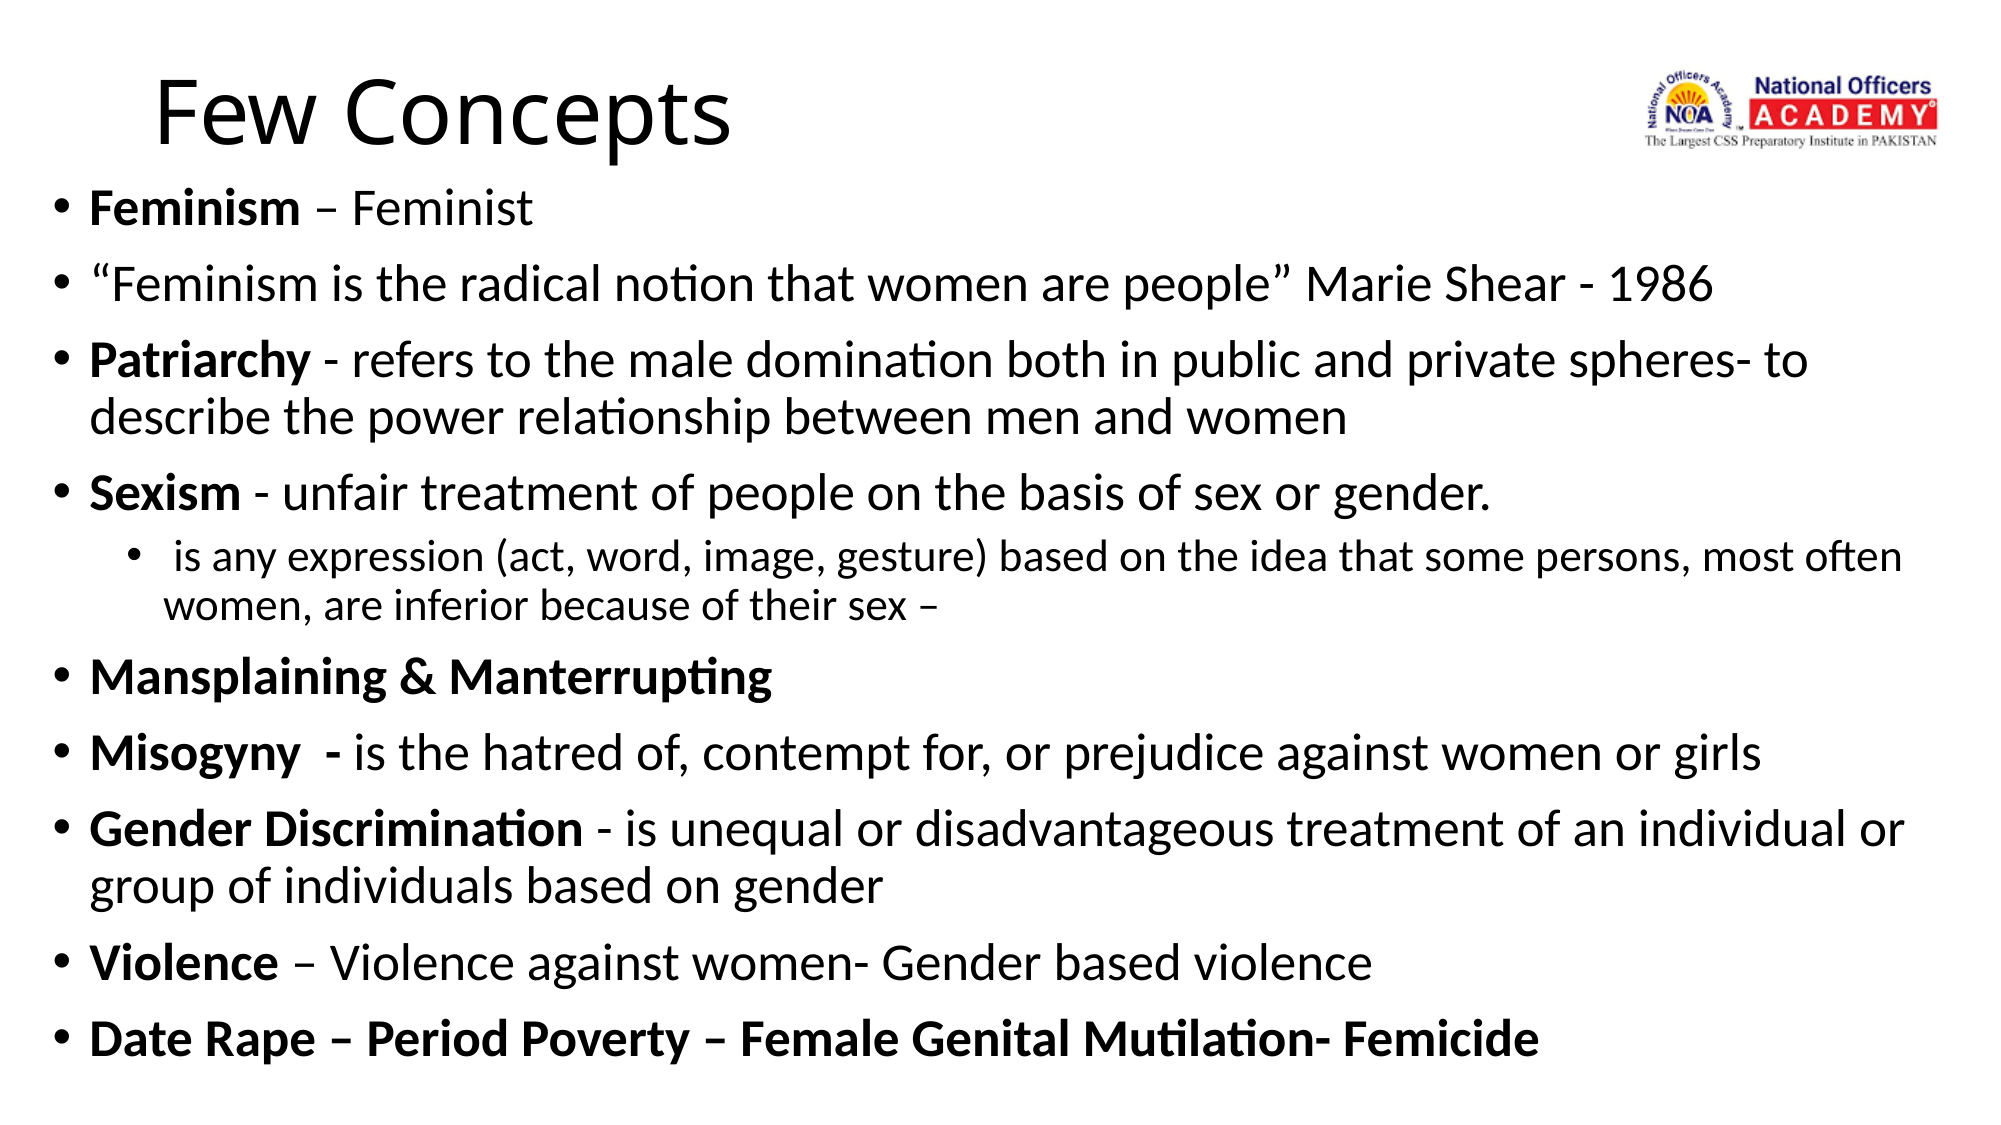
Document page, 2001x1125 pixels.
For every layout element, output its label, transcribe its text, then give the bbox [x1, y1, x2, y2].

list Feminism – Feminist “Feminism is the radical notion that women are people” Marie Shear - 1986 Patriarchy - refers to the male domination both in public and private spheres- to describe the power relationship between men and women Sexism - unfair treatment of people on the basis of sex or gender. is any expression (act, word, image, gesture) based on the idea that some persons, most often women, are inferior because of their sex – Mansplaining & Manterrupting Misogyny - is the hatred of, contempt for, or prejudice against women or girls Gender Discrimination - is unequal or disadvantageous treatment of an individual or group of individuals based on gender Violence – Violence against women- Gender based violence Date Rape – Period Poverty – Female Genital Mutilation- Femicide [37, 172, 1969, 1082]
picture [1597, 0, 2000, 246]
title Few Concepts [137, 59, 1863, 172]
